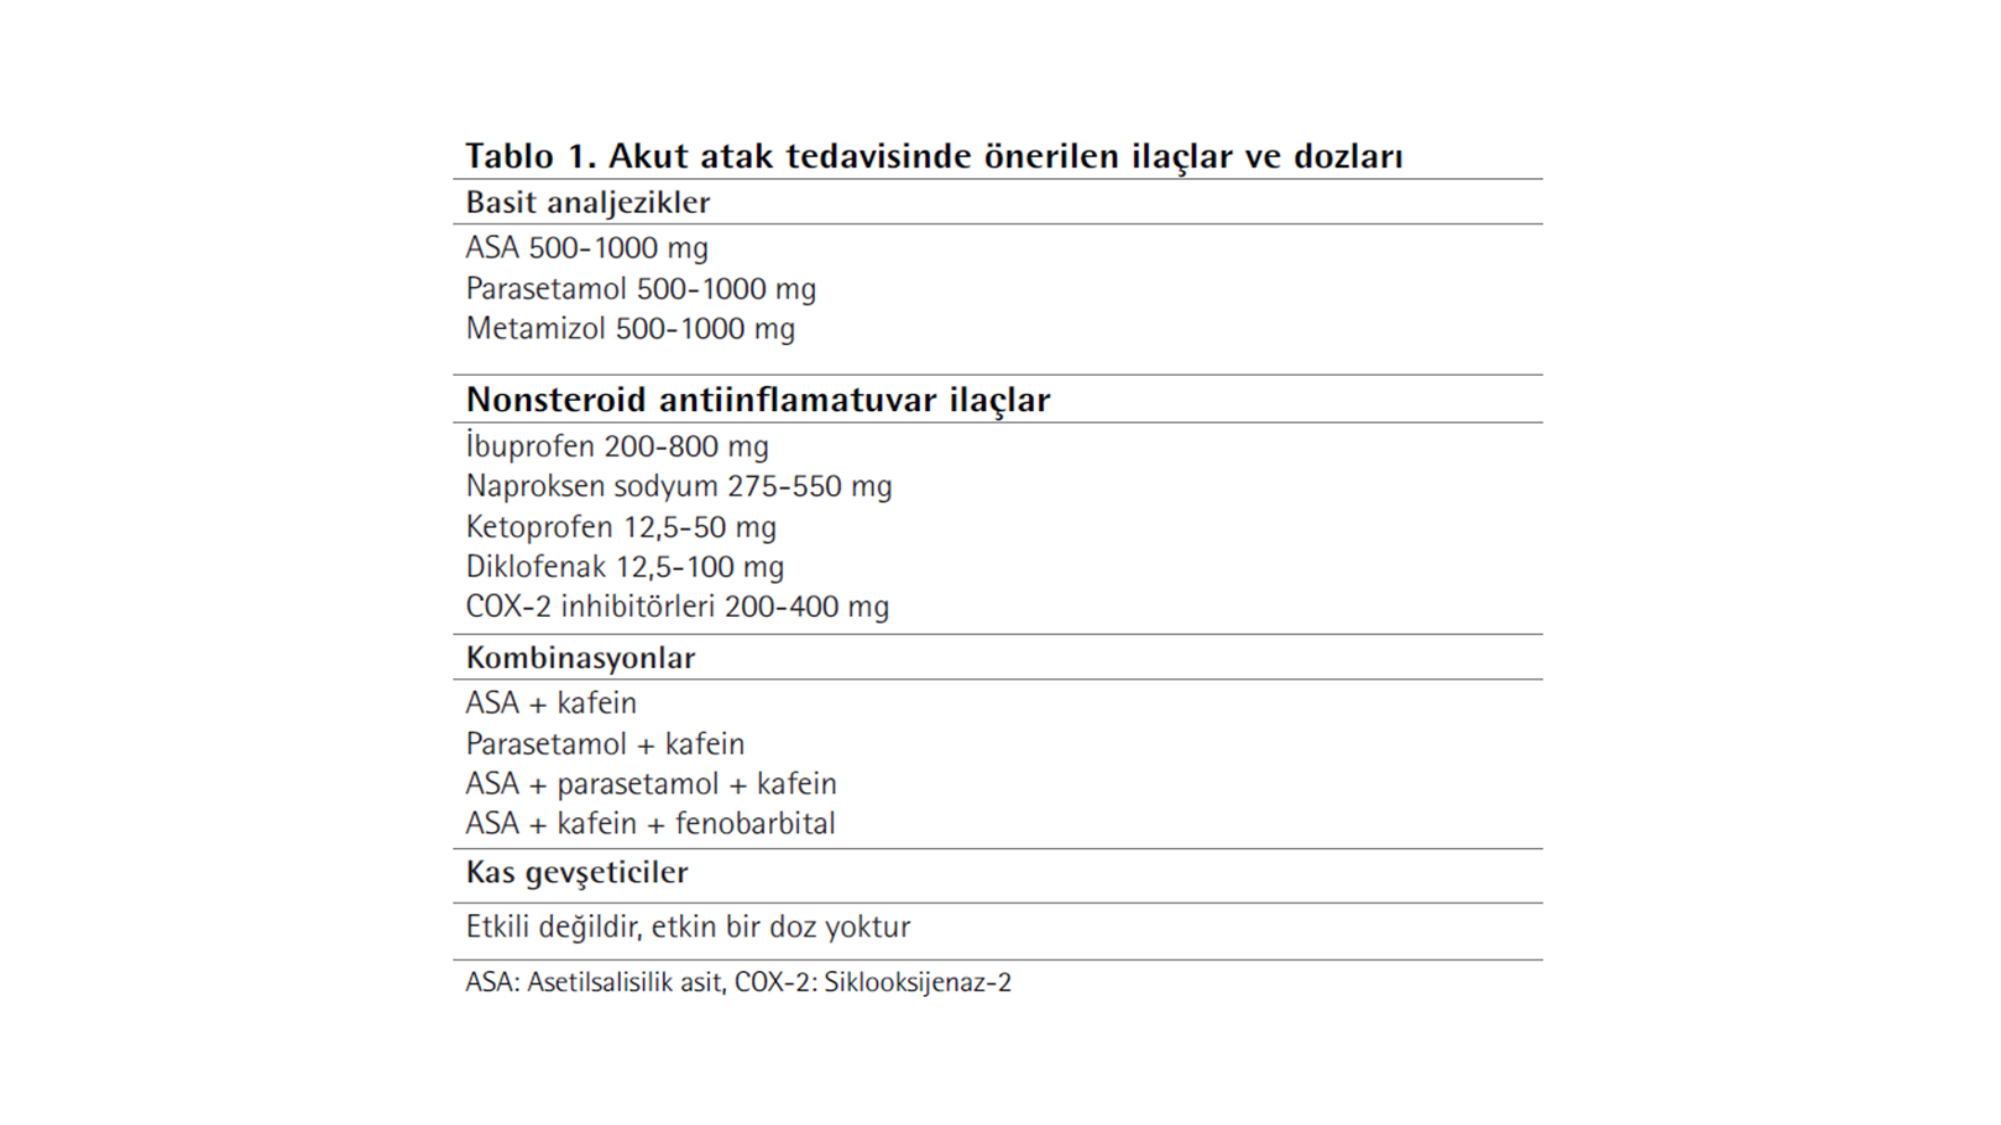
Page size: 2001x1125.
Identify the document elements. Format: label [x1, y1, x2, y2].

list [427, 121, 1572, 1005]
